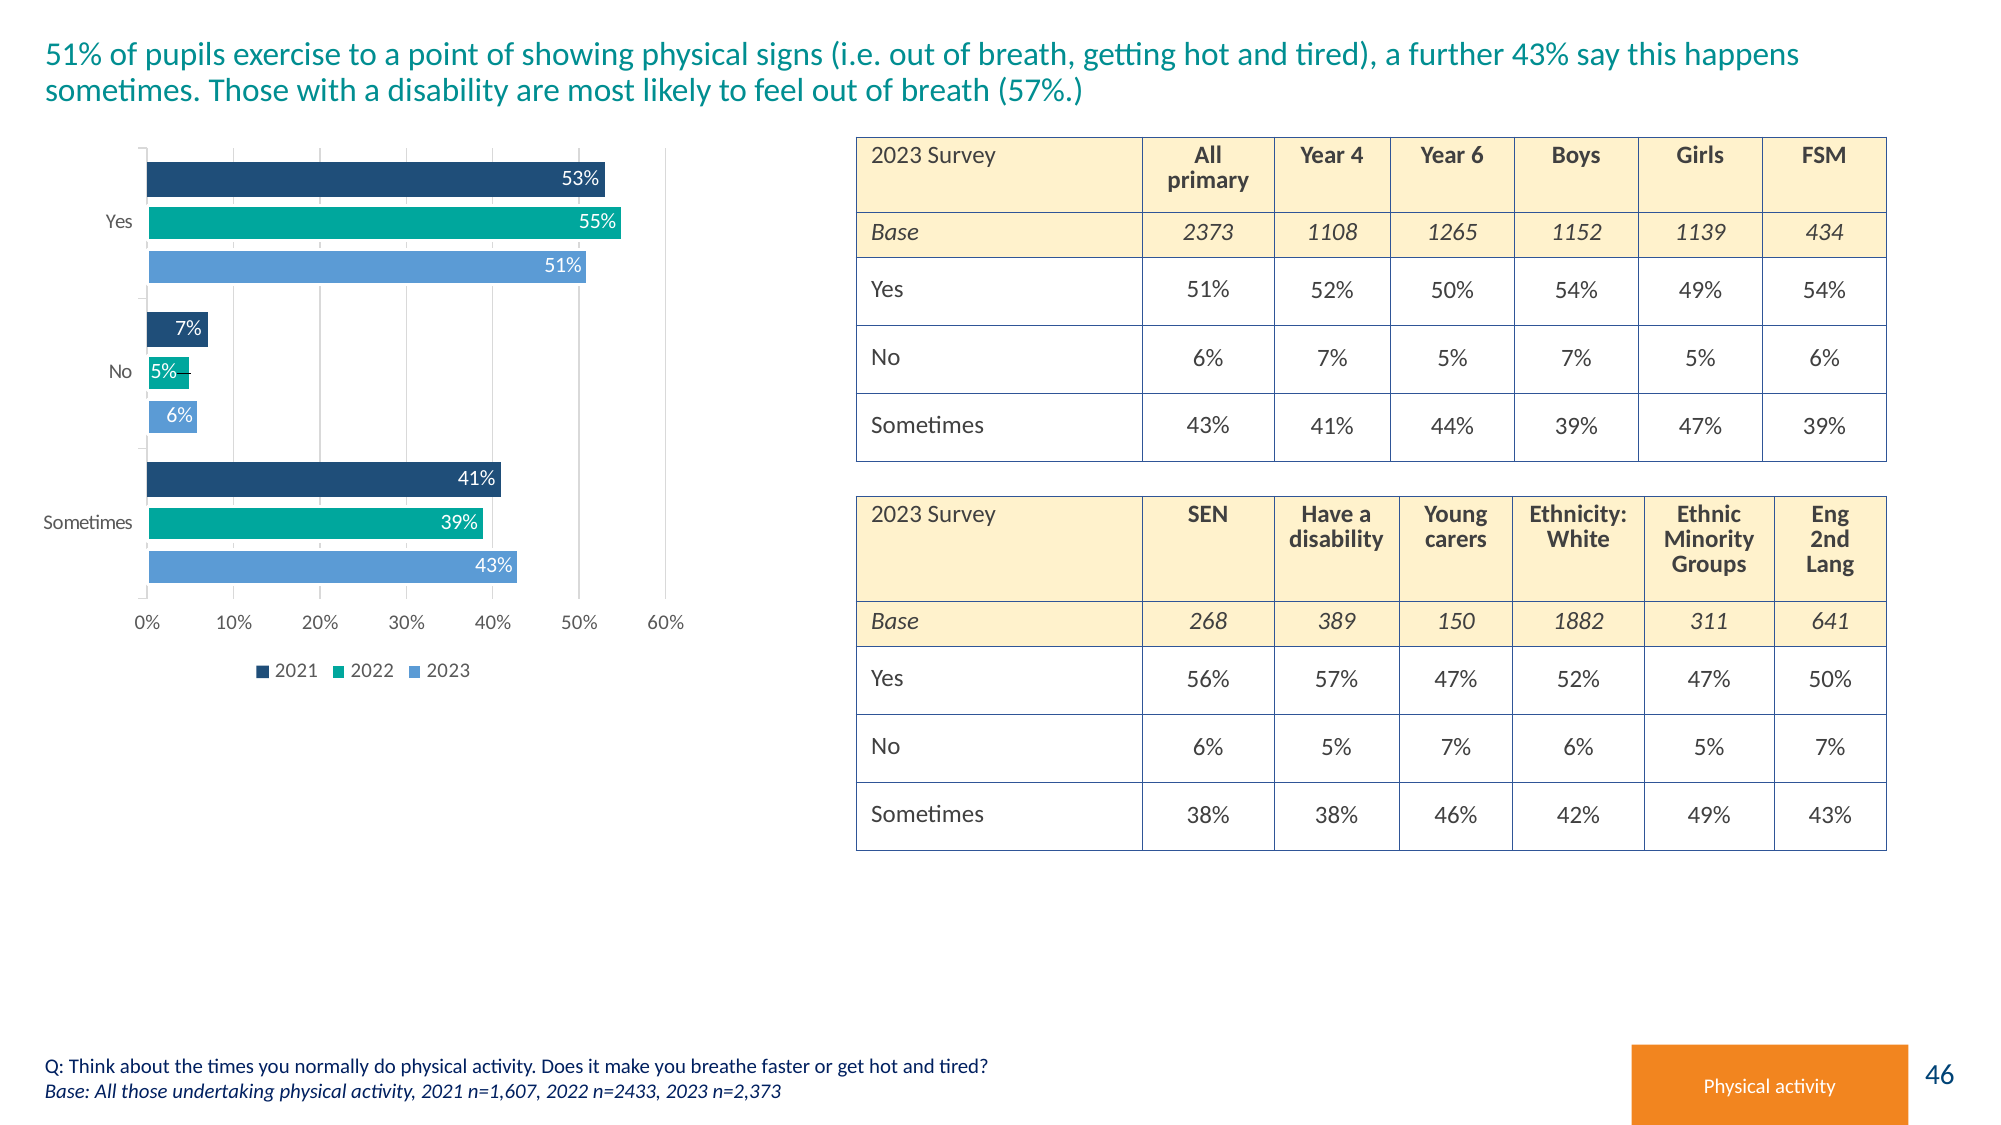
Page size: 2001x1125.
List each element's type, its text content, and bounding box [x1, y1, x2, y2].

table_cell 52% [1275, 258, 1390, 325]
title 51% of pupils exercise to a point of showing physical signs (i.e. out of breath, getting hot and tired), a further 43% say this happens sometimes. Those with a disability are most likely to feel out of breath (57%.) [30, 29, 1970, 178]
table_cell No [857, 715, 1142, 782]
table_header Ethnic Minority Groups [1645, 497, 1774, 601]
table_cell No [857, 326, 1142, 393]
table_cell 7% [1515, 326, 1638, 393]
table_cell 7% [1775, 715, 1886, 782]
table_cell 641 [1775, 602, 1886, 646]
table_cell 5% [1275, 715, 1399, 782]
table_cell 47% [1639, 394, 1762, 461]
table_header All primary [1143, 138, 1274, 212]
table_header FSM [1763, 138, 1886, 212]
table_cell 268 [1143, 602, 1274, 646]
table_cell 6% [1143, 715, 1274, 782]
table_cell 5% [1391, 326, 1514, 393]
table_header Eng 2nd Lang [1775, 497, 1886, 601]
table_cell 39% [1515, 394, 1638, 461]
table_cell 311 [1645, 602, 1774, 646]
table_cell 46% [1400, 783, 1512, 850]
text_box Physical activity [1631, 1044, 1909, 1125]
table_cell 54% [1763, 258, 1886, 325]
table_header Boys [1515, 138, 1638, 212]
table_cell 1265 [1391, 213, 1514, 257]
table_cell 5% [1639, 326, 1762, 393]
text_box Q: Think about the times you normally do physical activity. Does it make you breathe faster or get hot and tired? Base: All those undertaking physical activity, 2021 n=1,607, 2022 n=2433, 2023 n=2,373 [30, 1045, 1350, 1111]
table_header Ethnicity: White [1513, 497, 1644, 601]
table_cell 38% [1143, 783, 1274, 850]
table_cell 47% [1400, 647, 1512, 714]
table_cell Sometimes [857, 394, 1142, 461]
table_cell 39% [1763, 394, 1886, 461]
table_cell 6% [1143, 326, 1274, 393]
table_header Year 6 [1391, 138, 1514, 212]
table_cell 49% [1645, 783, 1774, 850]
table_cell 50% [1775, 647, 1886, 714]
table_cell 1108 [1275, 213, 1390, 257]
table_cell 42% [1513, 783, 1644, 850]
table_cell Yes [857, 647, 1142, 714]
table_cell 1882 [1513, 602, 1644, 646]
table_cell 47% [1645, 647, 1774, 714]
table_cell Base [857, 602, 1142, 646]
table_cell 44% [1391, 394, 1514, 461]
table_cell 54% [1515, 258, 1638, 325]
table_cell 38% [1275, 783, 1399, 850]
table_cell 50% [1391, 258, 1514, 325]
table_cell 7% [1275, 326, 1390, 393]
table_header 2023 Survey [857, 497, 1142, 601]
table_cell 43% [1775, 783, 1886, 850]
table_cell 5% [1645, 715, 1774, 782]
table_cell Base [857, 213, 1142, 257]
table_cell 389 [1275, 602, 1399, 646]
table_cell 6% [1513, 715, 1644, 782]
table_cell 7% [1400, 715, 1512, 782]
table_cell 6% [1763, 326, 1886, 393]
table_cell 434 [1763, 213, 1886, 257]
table_cell Sometimes [857, 783, 1142, 850]
table_cell 57% [1275, 647, 1399, 714]
table_cell 43% [1143, 394, 1274, 461]
table_cell 49% [1639, 258, 1762, 325]
table_cell 41% [1275, 394, 1390, 461]
table_cell 1139 [1639, 213, 1762, 257]
table_cell 52% [1513, 647, 1644, 714]
table_cell 150 [1400, 602, 1512, 646]
table_cell 2373 [1143, 213, 1274, 257]
chart [29, 137, 697, 688]
table_header Have a disability [1275, 497, 1399, 601]
table_header Year 4 [1275, 138, 1390, 212]
table_header 2023 Survey [857, 138, 1142, 212]
table_header SEN [1143, 497, 1274, 601]
table_cell Yes [857, 258, 1142, 325]
table_cell 1152 [1515, 213, 1638, 257]
table_cell 56% [1143, 647, 1274, 714]
table_header Girls [1639, 138, 1762, 212]
table_cell 51% [1143, 258, 1274, 325]
table_header Young carers [1400, 497, 1512, 601]
